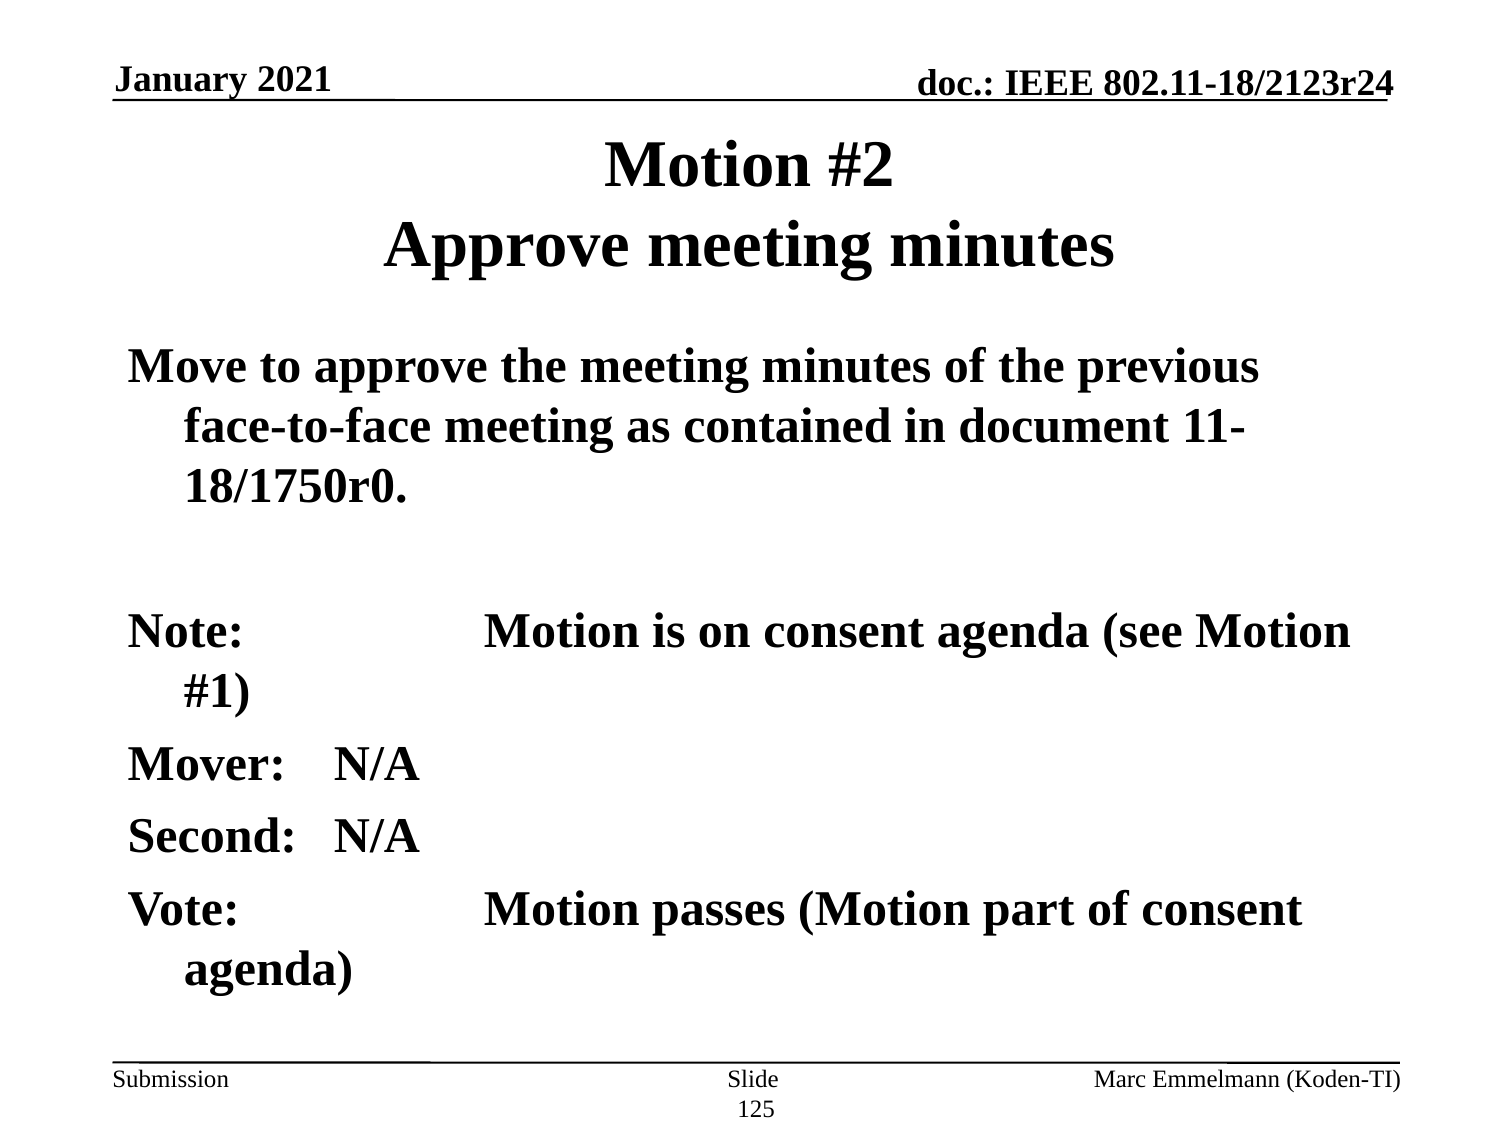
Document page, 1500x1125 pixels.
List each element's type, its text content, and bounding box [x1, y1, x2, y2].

title Motion #2 Approve meeting minutes [112, 112, 1388, 288]
footer Marc Emmelmann (Koden-TI) [878, 1061, 1402, 1093]
list Move to approve the meeting minutes of the previous face-to-face meeting as contained in document 11-18/1750r0. Note: Motion is on consent agenda (see Motion #1) Mover: N/A Second: N/A Vote: Motion passes (Motion part of consent agenda) [112, 324, 1388, 1000]
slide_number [114, 54, 423, 100]
slide_number Slide 125 [712, 1061, 800, 1123]
